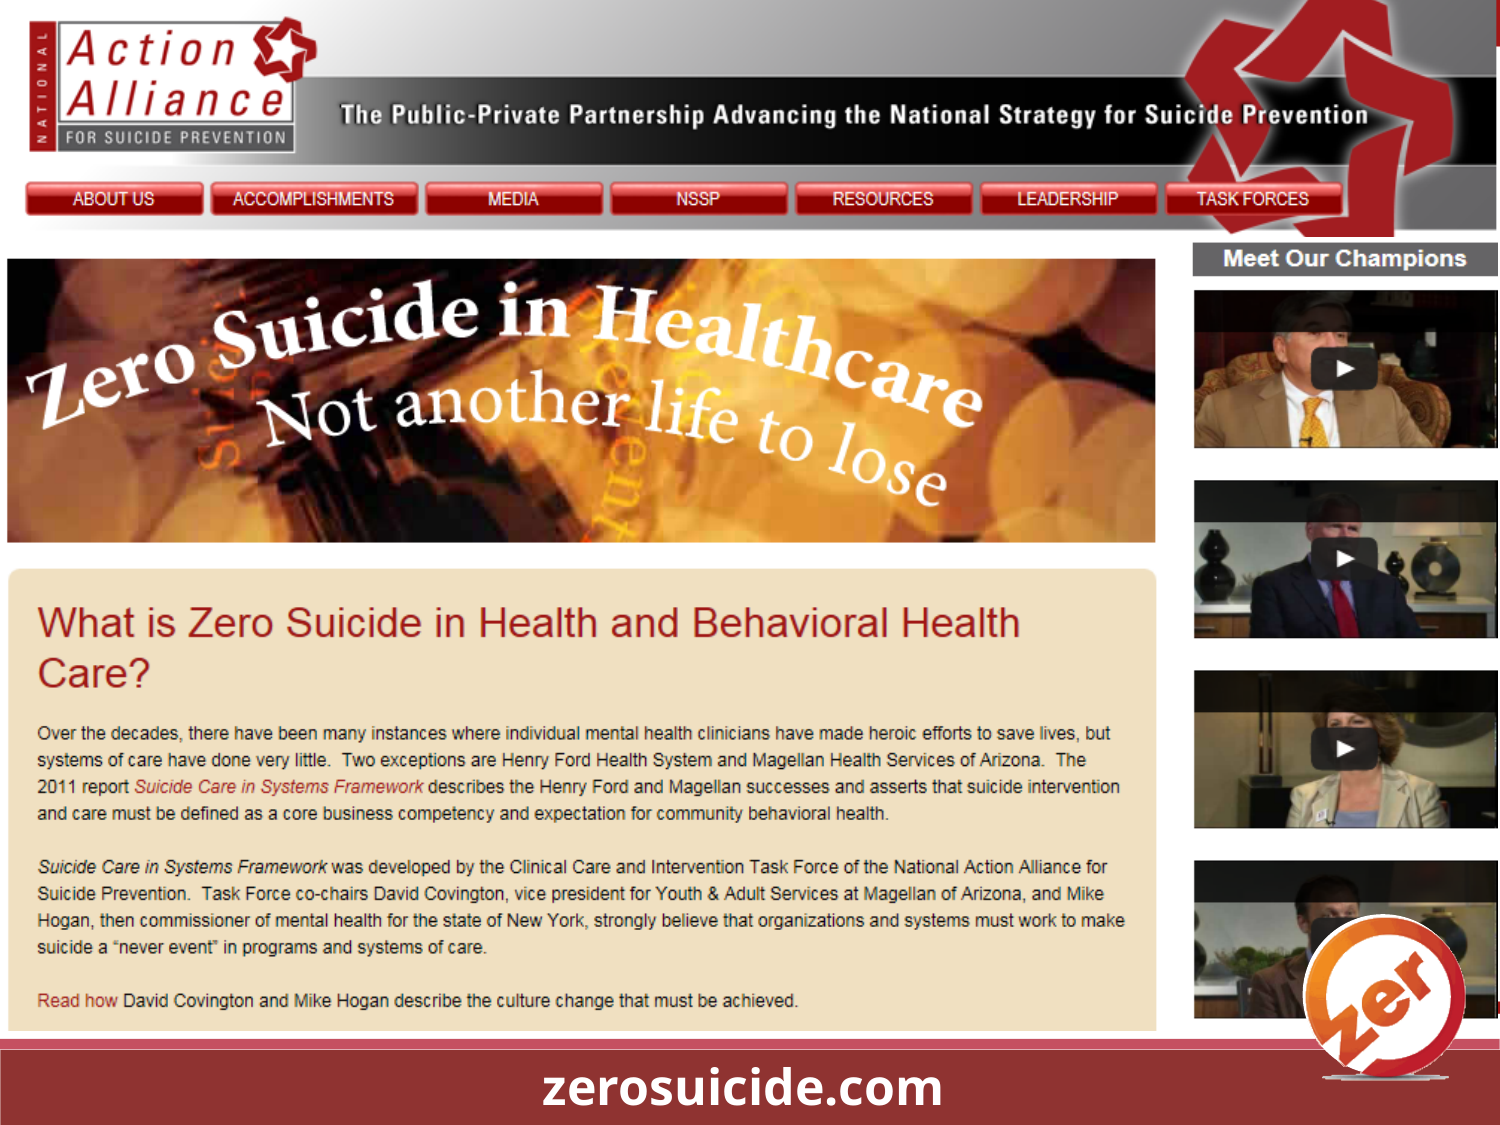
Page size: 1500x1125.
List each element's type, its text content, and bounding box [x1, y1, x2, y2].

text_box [1274, 911, 1491, 1086]
text_box zerosuicide.com [186, 1058, 1301, 1114]
picture [0, 0, 1500, 1086]
